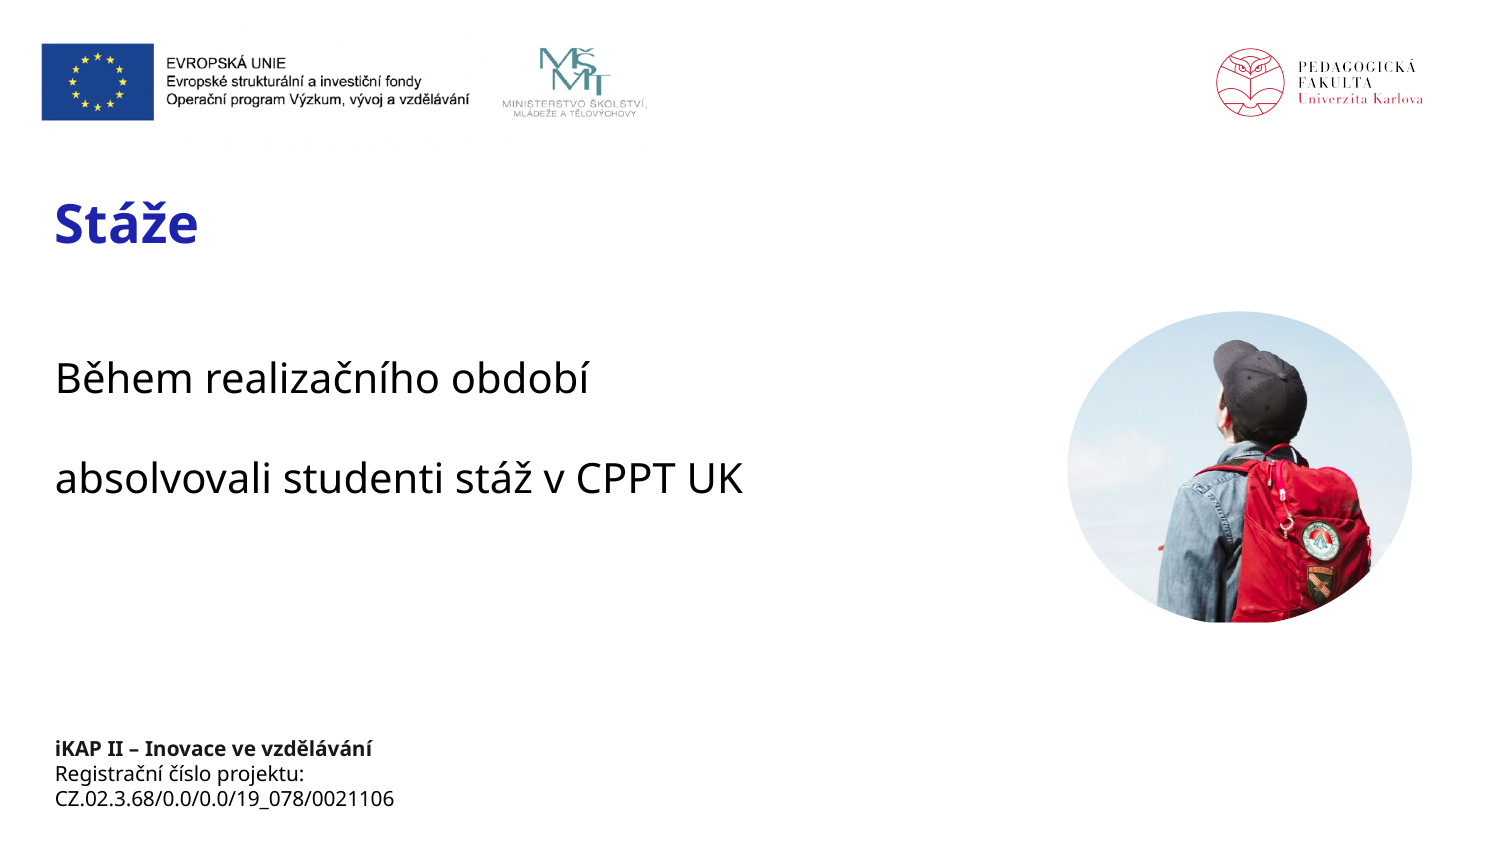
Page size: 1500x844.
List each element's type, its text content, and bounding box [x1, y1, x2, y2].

picture [1067, 311, 1413, 626]
picture [24, 24, 674, 148]
text_box Stáže [39, 174, 1361, 270]
text_box Během realizačního období absolvovali studenti stáž v CPPT UK [39, 337, 979, 518]
text_box iKAP II – Inovace ve vzdělávání Registrační číslo projektu: CZ.02.3.68/0.0/0.0/19_078/0021106 [40, 727, 771, 818]
picture [1199, 30, 1440, 134]
